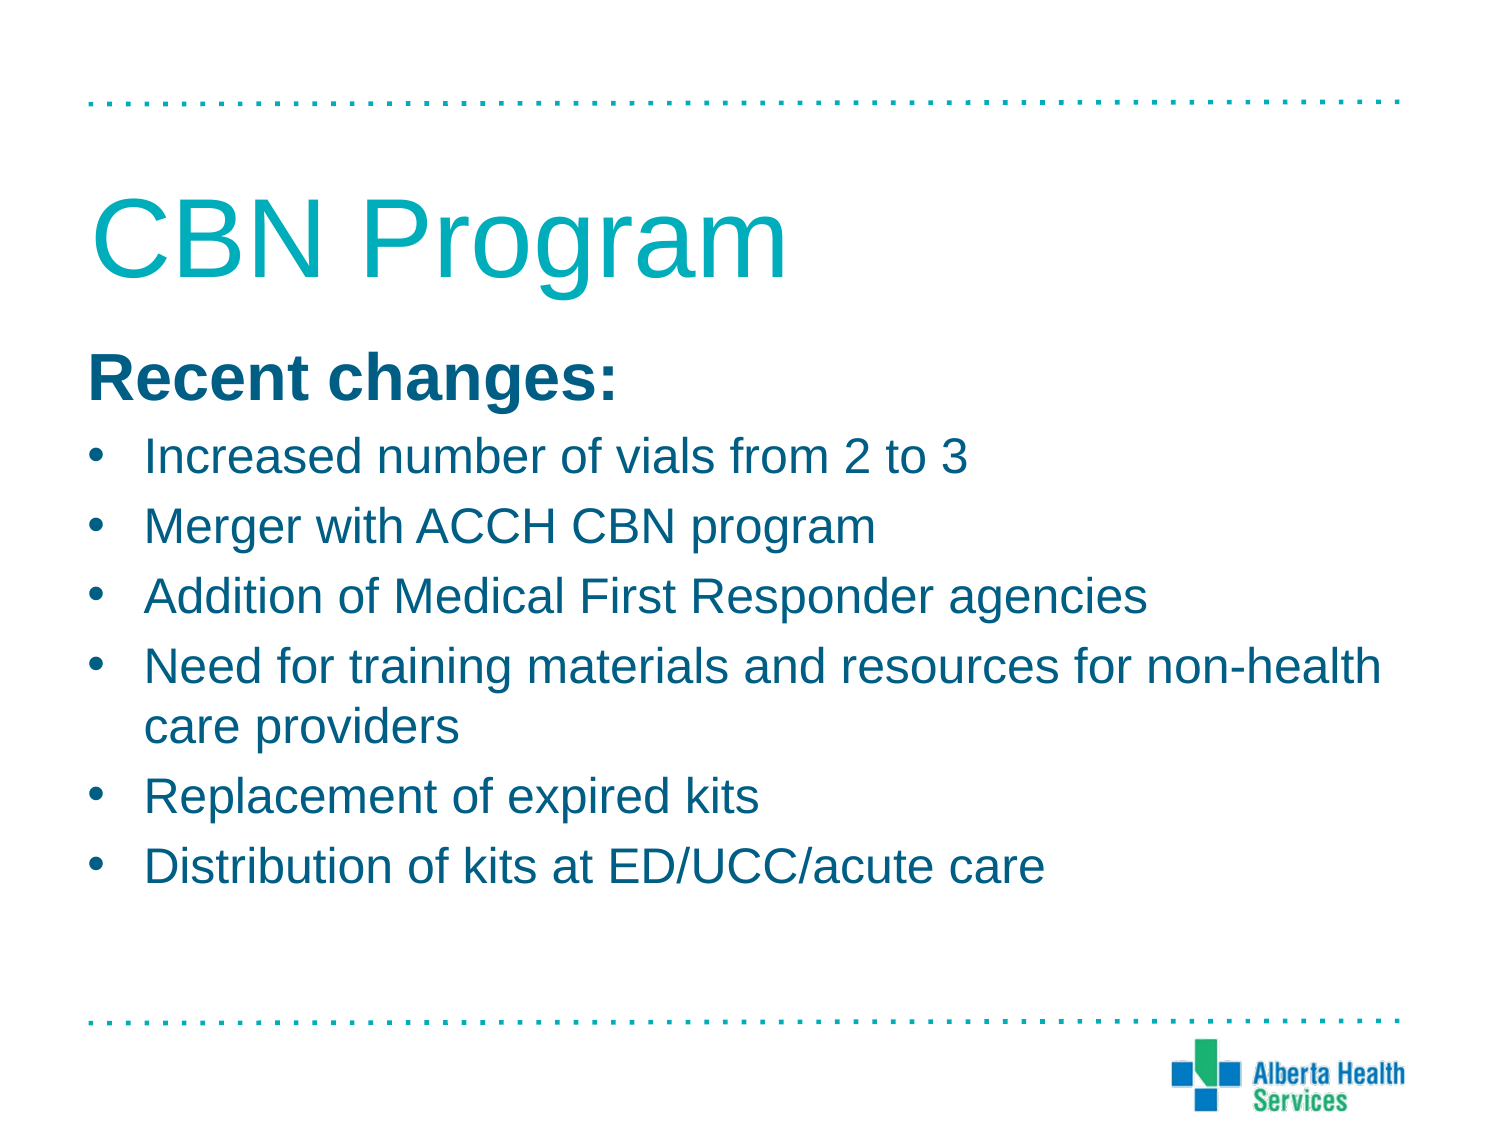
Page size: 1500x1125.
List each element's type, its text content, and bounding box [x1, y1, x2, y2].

picture [1170, 1037, 1407, 1113]
title CBN Program [75, 138, 1412, 327]
list Recent changes: Increased number of vials from 2 to 3 Merger with ACCH CBN program Addition of Medical First Responder agencies Need for training materials and resources for non-health care providers Replacement of expired kits Distribution of kits at ED/UCC/acute care [72, 326, 1409, 976]
